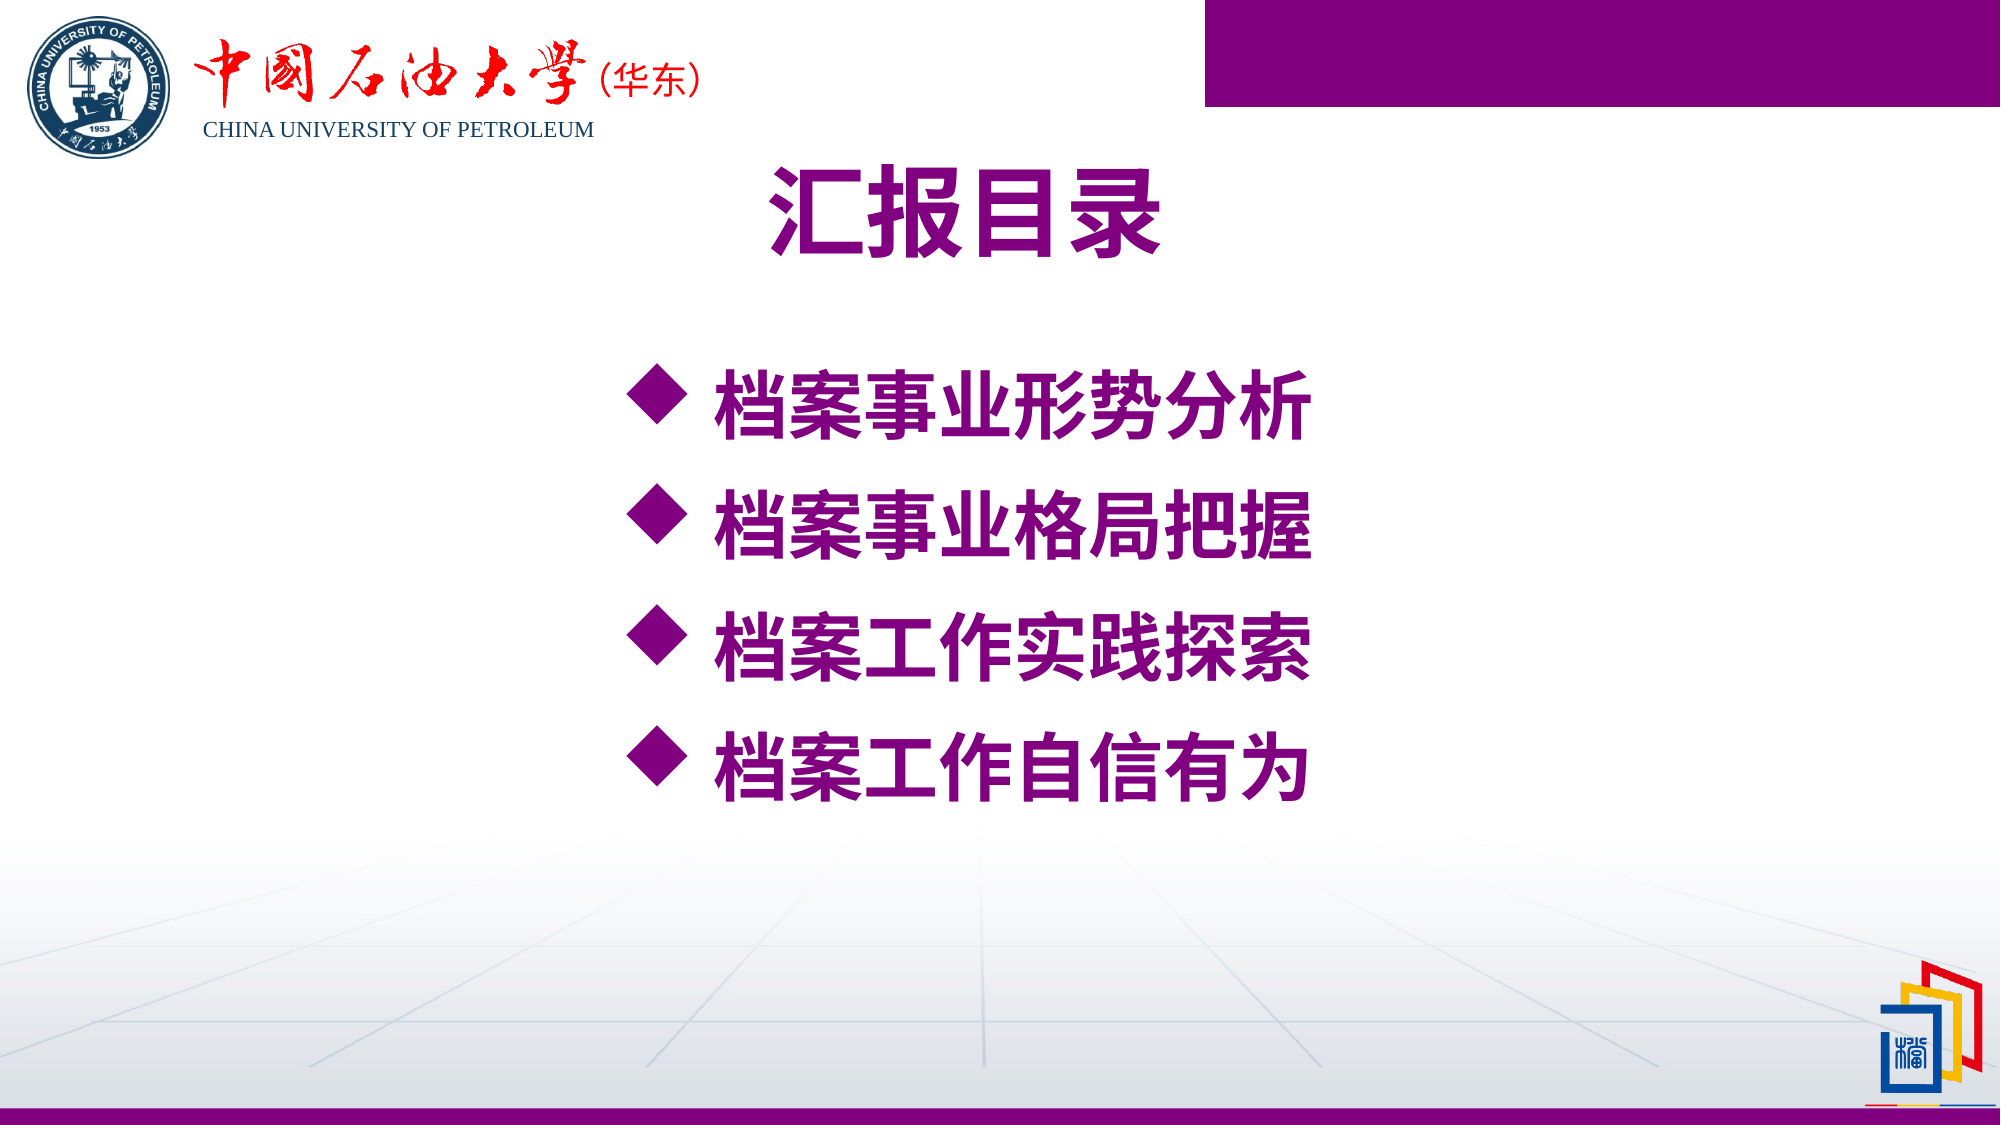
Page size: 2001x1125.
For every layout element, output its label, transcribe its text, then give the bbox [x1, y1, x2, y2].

picture [27, 16, 170, 159]
text_box 档案事业形势分析 [605, 350, 1329, 456]
picture [192, 34, 587, 112]
text_box 档案工作实践探索 [605, 592, 1329, 698]
text_box 汇报目录 [751, 142, 1181, 277]
text_box 档案事业格局把握 [605, 471, 1329, 577]
text_box 档案工作自信有为 [605, 713, 1329, 819]
picture [0, 268, 2000, 1109]
